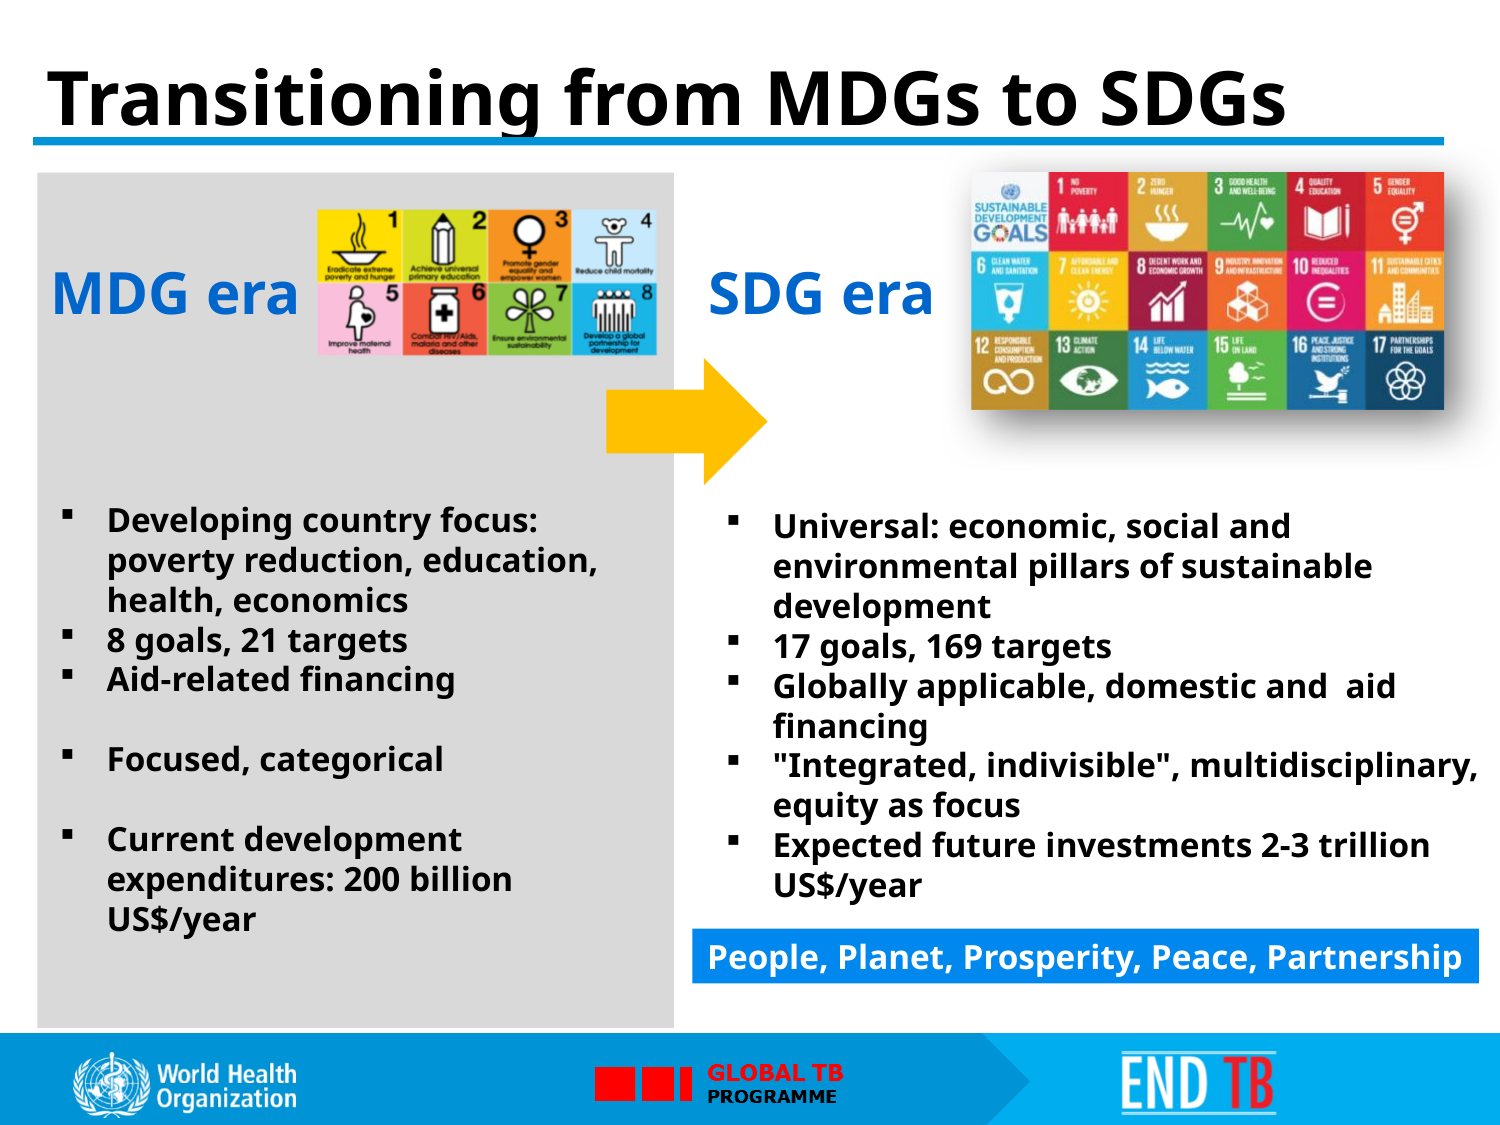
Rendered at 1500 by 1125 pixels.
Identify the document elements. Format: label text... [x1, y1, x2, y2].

text_box MDG era [36, 248, 307, 334]
picture [971, 172, 1445, 411]
text_box SDG era [694, 248, 952, 334]
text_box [0, 1032, 1500, 1125]
text_box [604, 355, 770, 488]
picture [312, 204, 664, 358]
text_box People, Planet, Prosperity, Peace, Partnership [692, 928, 1479, 984]
text_box Developing country focus: poverty reduction, education, health, economics 8 goals, 21 targets Aid-related financing Focused, categorical Current development expenditures: 200 billion US$/year [44, 491, 667, 946]
text_box [35, 171, 676, 1030]
text_box Transitioning from MDGs to SDGs [11, 0, 1500, 159]
text_box Universal: economic, social and environmental pillars of sustainable development 17 goals, 169 targets Globally applicable, domestic and aid financing "Integrated, indivisible", multidisciplinary, equity as focus Expected future investments 2-3 trillion US$/year [711, 497, 1498, 912]
text_box [33, 137, 1445, 146]
